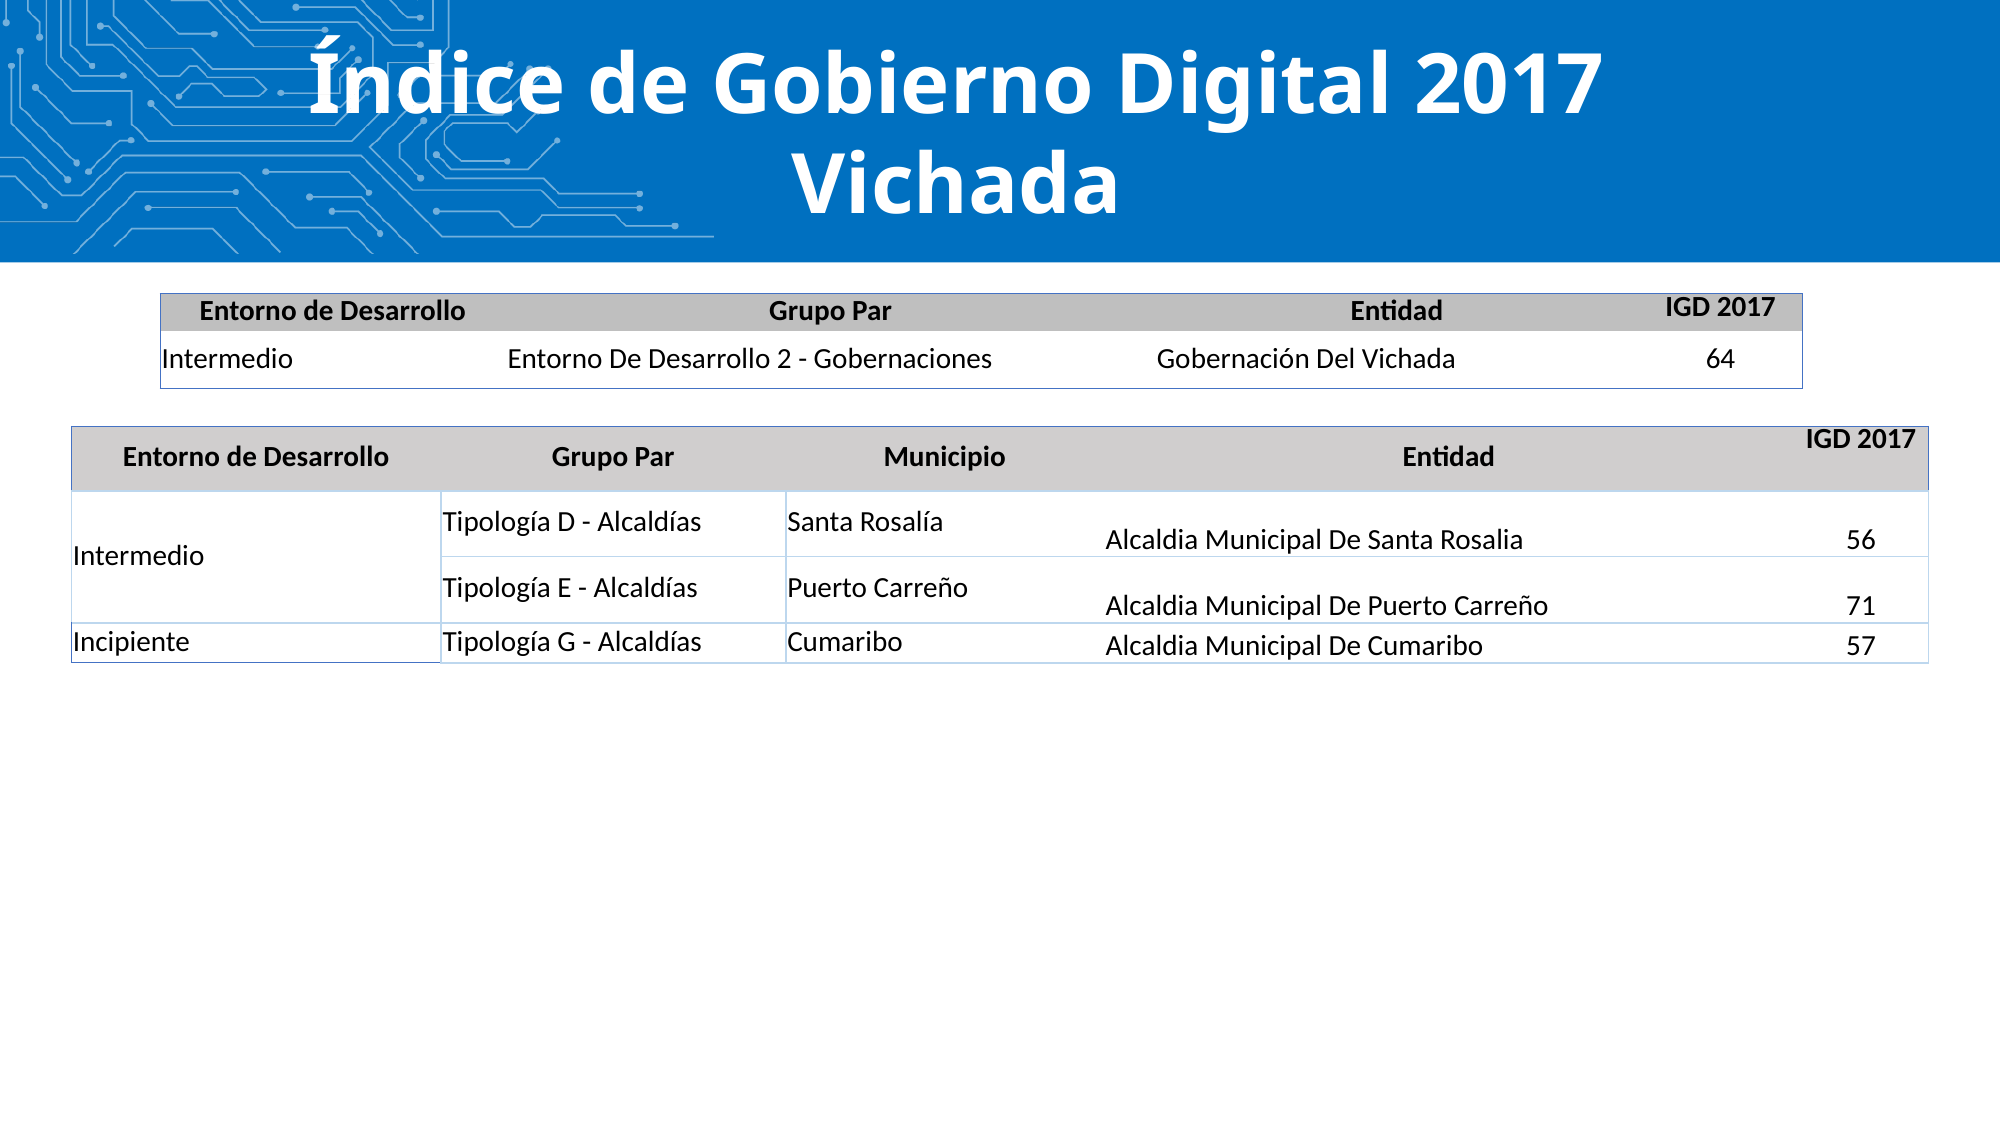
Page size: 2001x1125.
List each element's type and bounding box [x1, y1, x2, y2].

table_header [161, 294, 1802, 331]
picture [0, 0, 716, 254]
table_cell [787, 624, 1928, 662]
table_cell [442, 557, 785, 622]
table_cell [442, 492, 785, 556]
table_cell [442, 624, 785, 662]
table_cell [787, 492, 1928, 556]
text_box [0, 0, 2000, 263]
table_cell [161, 331, 1802, 388]
table_cell [72, 624, 440, 662]
table_cell [72, 492, 440, 622]
table_header [72, 427, 1928, 490]
table_cell [787, 557, 1928, 622]
